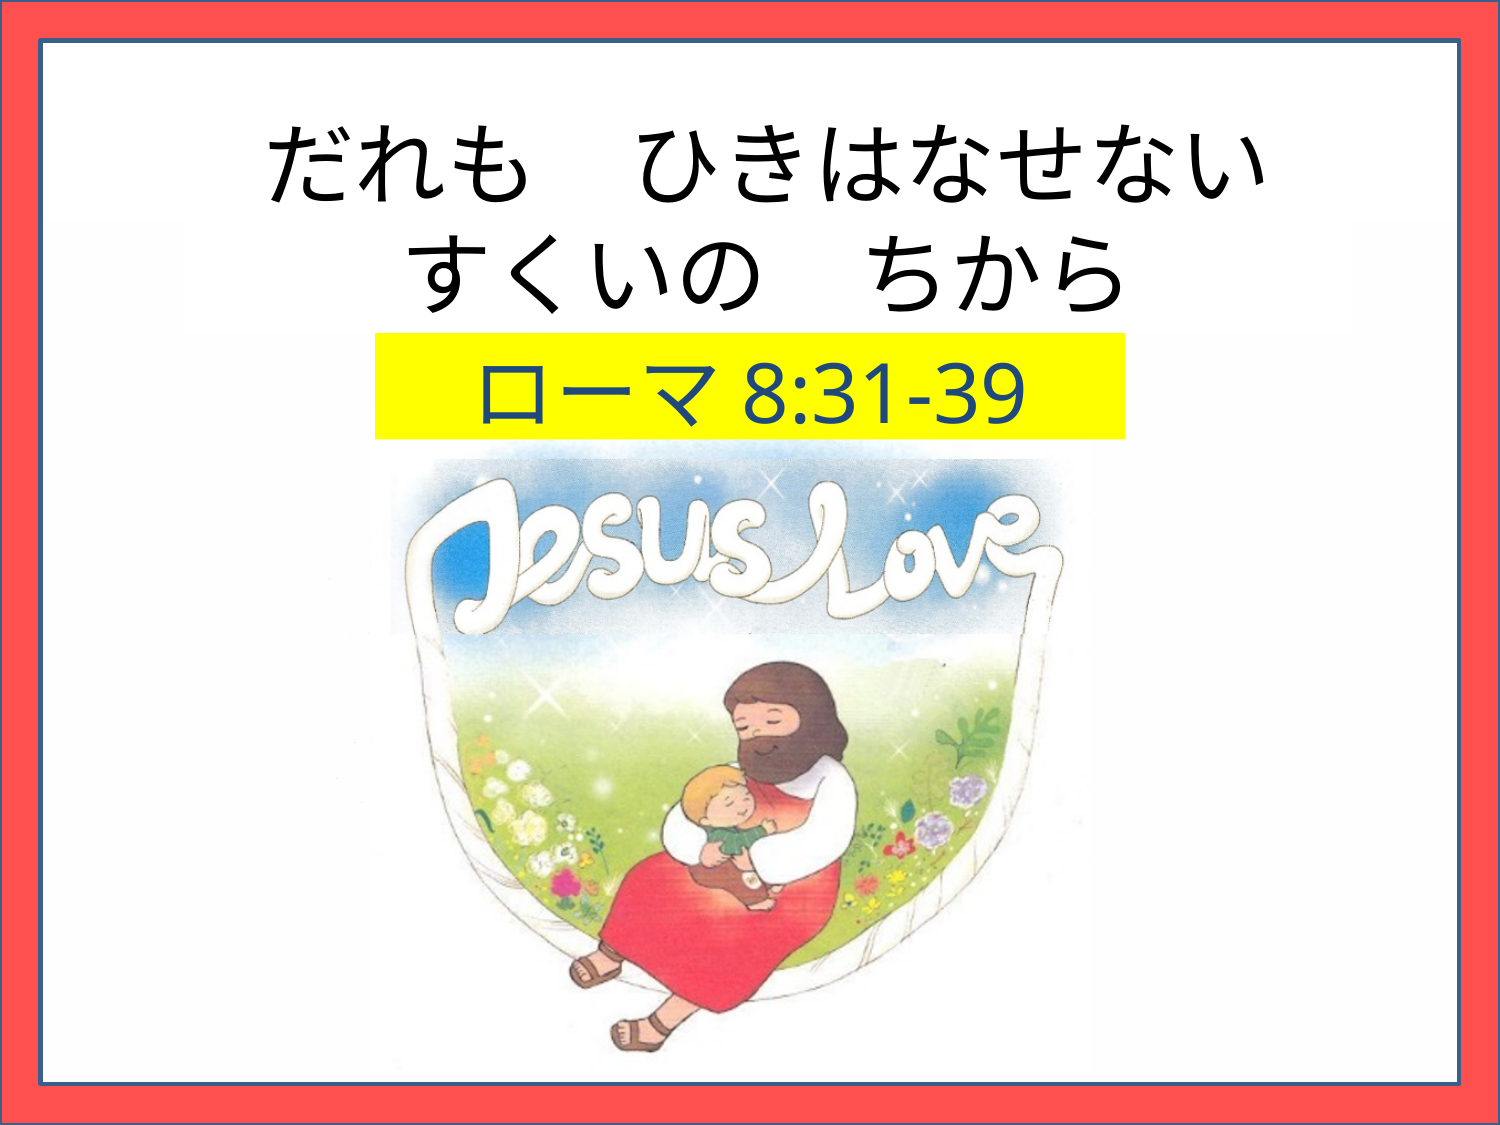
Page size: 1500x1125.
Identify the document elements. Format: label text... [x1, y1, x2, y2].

picture [40, 219, 1500, 1125]
title だれも ひきはなせない すくいの ちから [183, 101, 1353, 218]
text_box [0, 0, 1500, 1125]
